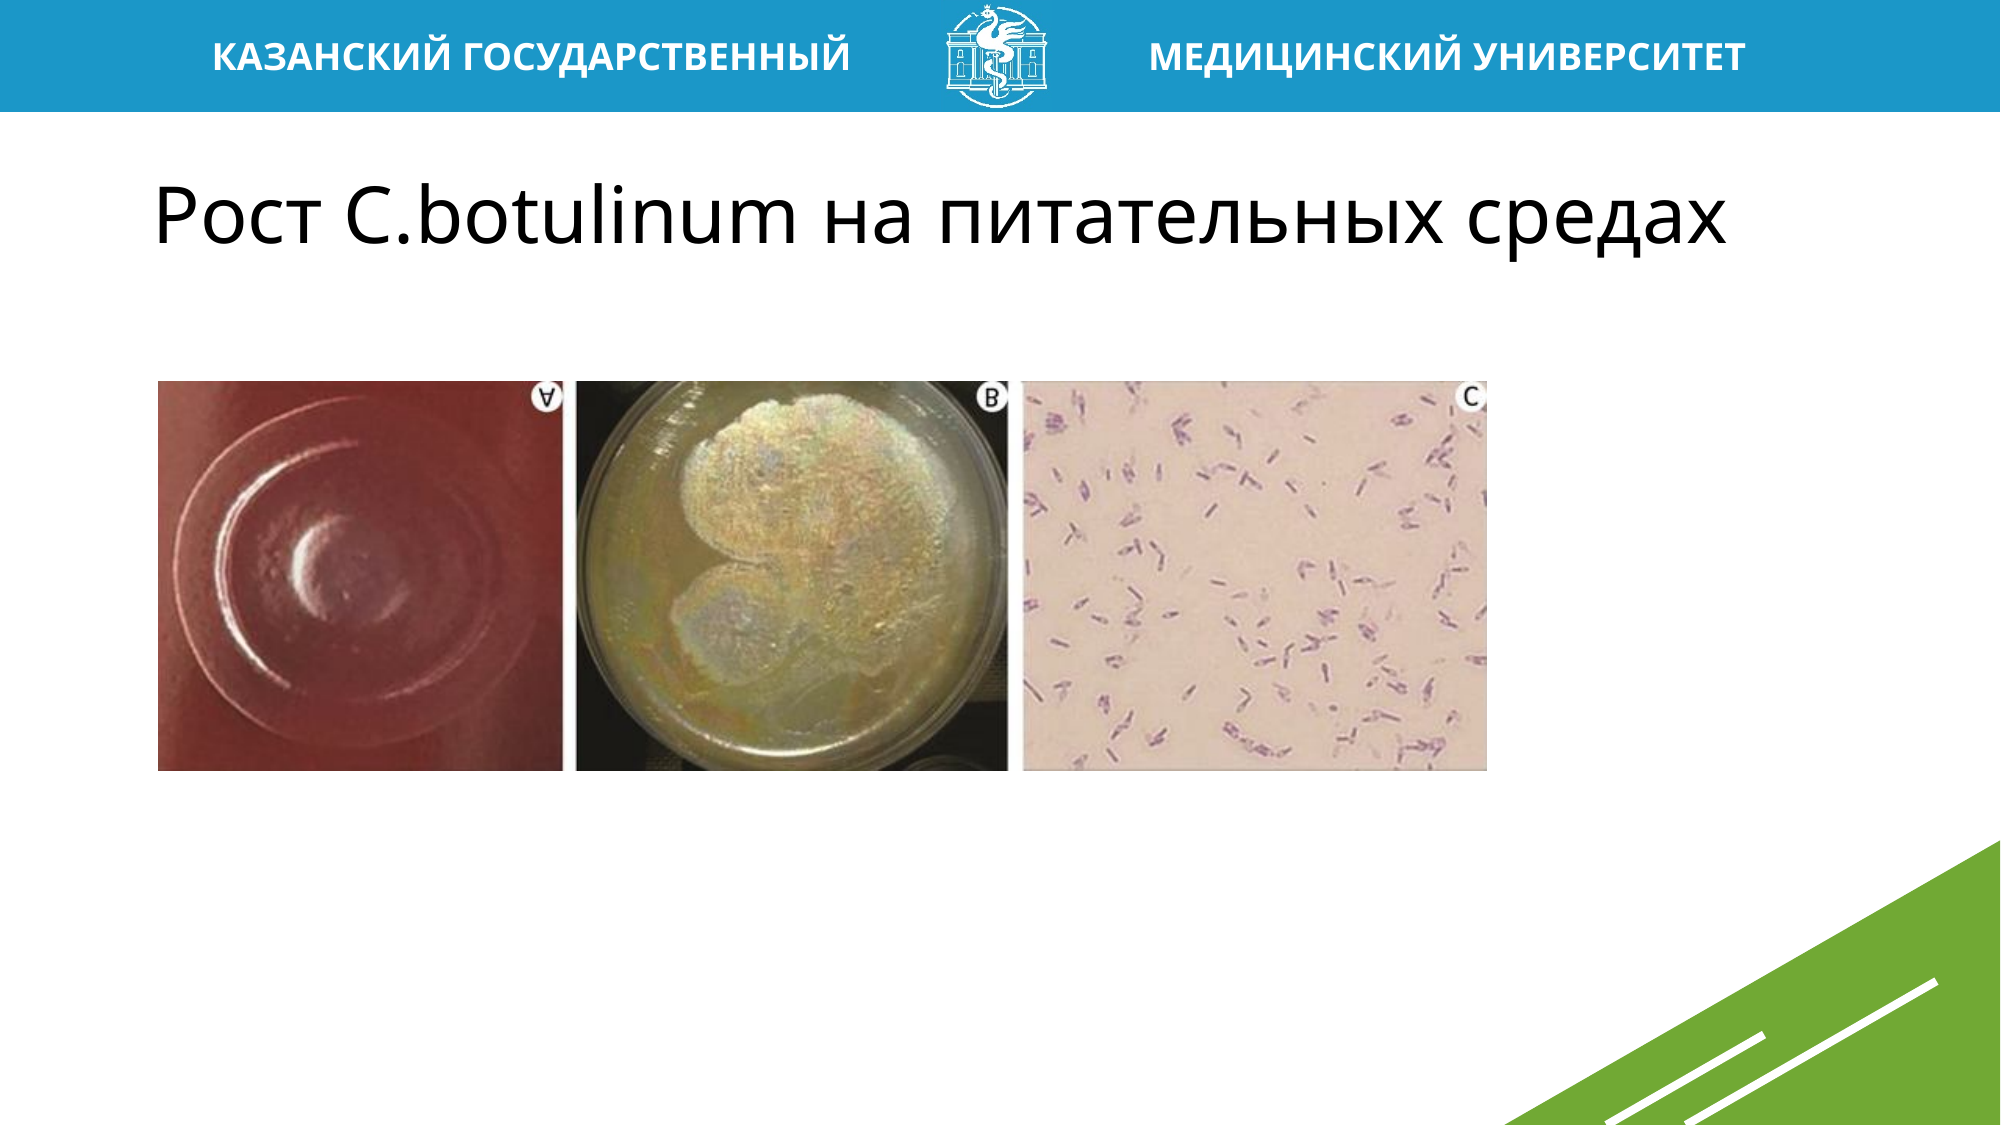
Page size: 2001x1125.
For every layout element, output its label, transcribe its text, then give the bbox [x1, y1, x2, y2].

picture [939, 0, 1052, 112]
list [158, 381, 1487, 771]
title Рост C.botulinum на питательных средах [137, 158, 1863, 278]
